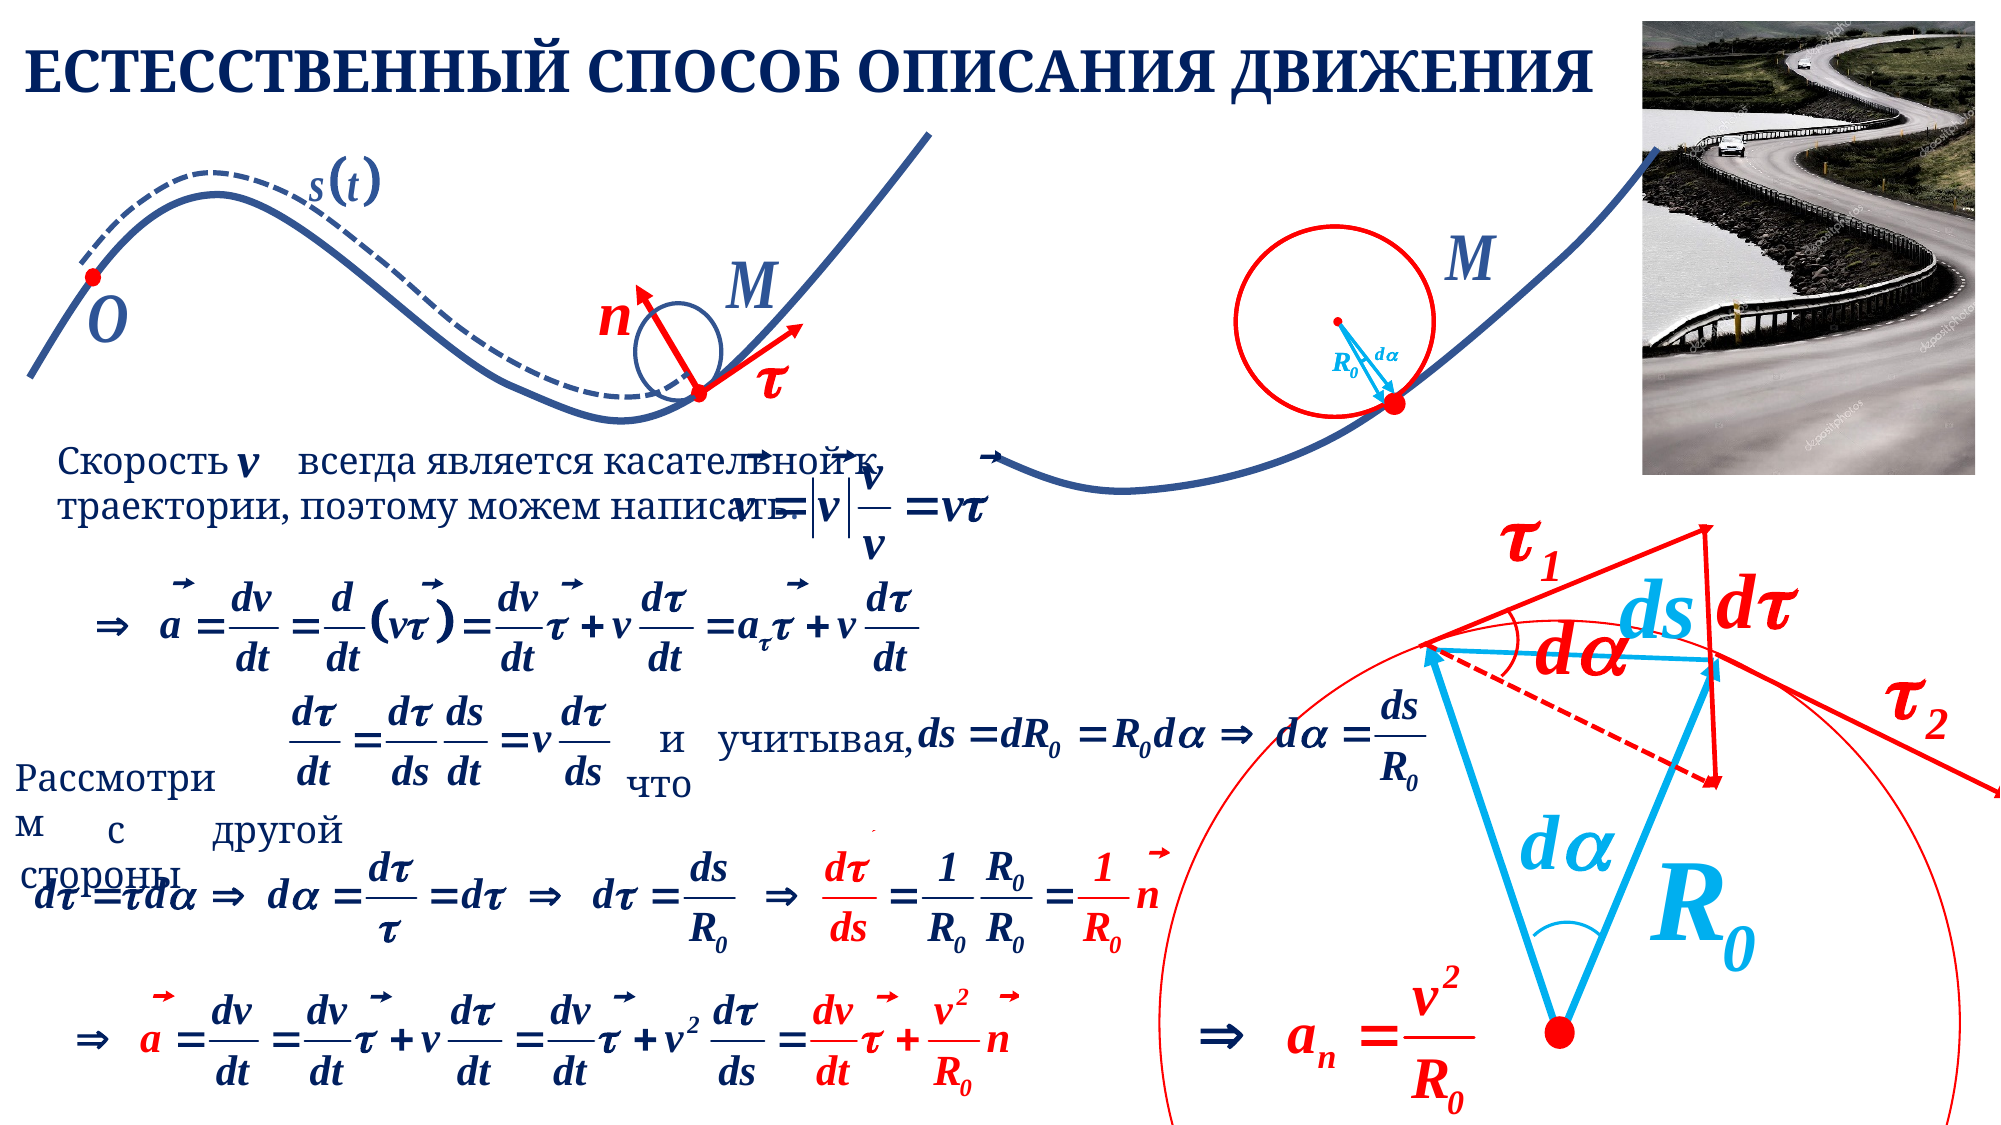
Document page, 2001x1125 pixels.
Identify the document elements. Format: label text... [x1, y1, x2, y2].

text_box Скорость всегда является касательной к траектории, поэтому можем написать. [32, 429, 948, 535]
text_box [90, 567, 929, 682]
text_box и учитывая, что [611, 707, 929, 813]
title ЕСТЕССТВЕННЫЙ СПОСОБ ОПИСАНИЯ ДВИЖЕНИЯ [0, 0, 1620, 148]
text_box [231, 431, 271, 489]
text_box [912, 675, 1435, 801]
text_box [727, 442, 1001, 568]
picture [1642, 21, 1976, 475]
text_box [70, 977, 1019, 1106]
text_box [282, 681, 617, 796]
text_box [29, 133, 930, 421]
text_box Рассмотрим [0, 701, 255, 852]
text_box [1159, 481, 2000, 1125]
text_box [1191, 950, 1485, 1125]
text_box c другой стороны [4, 798, 358, 904]
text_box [996, 148, 1658, 492]
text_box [28, 830, 1170, 963]
